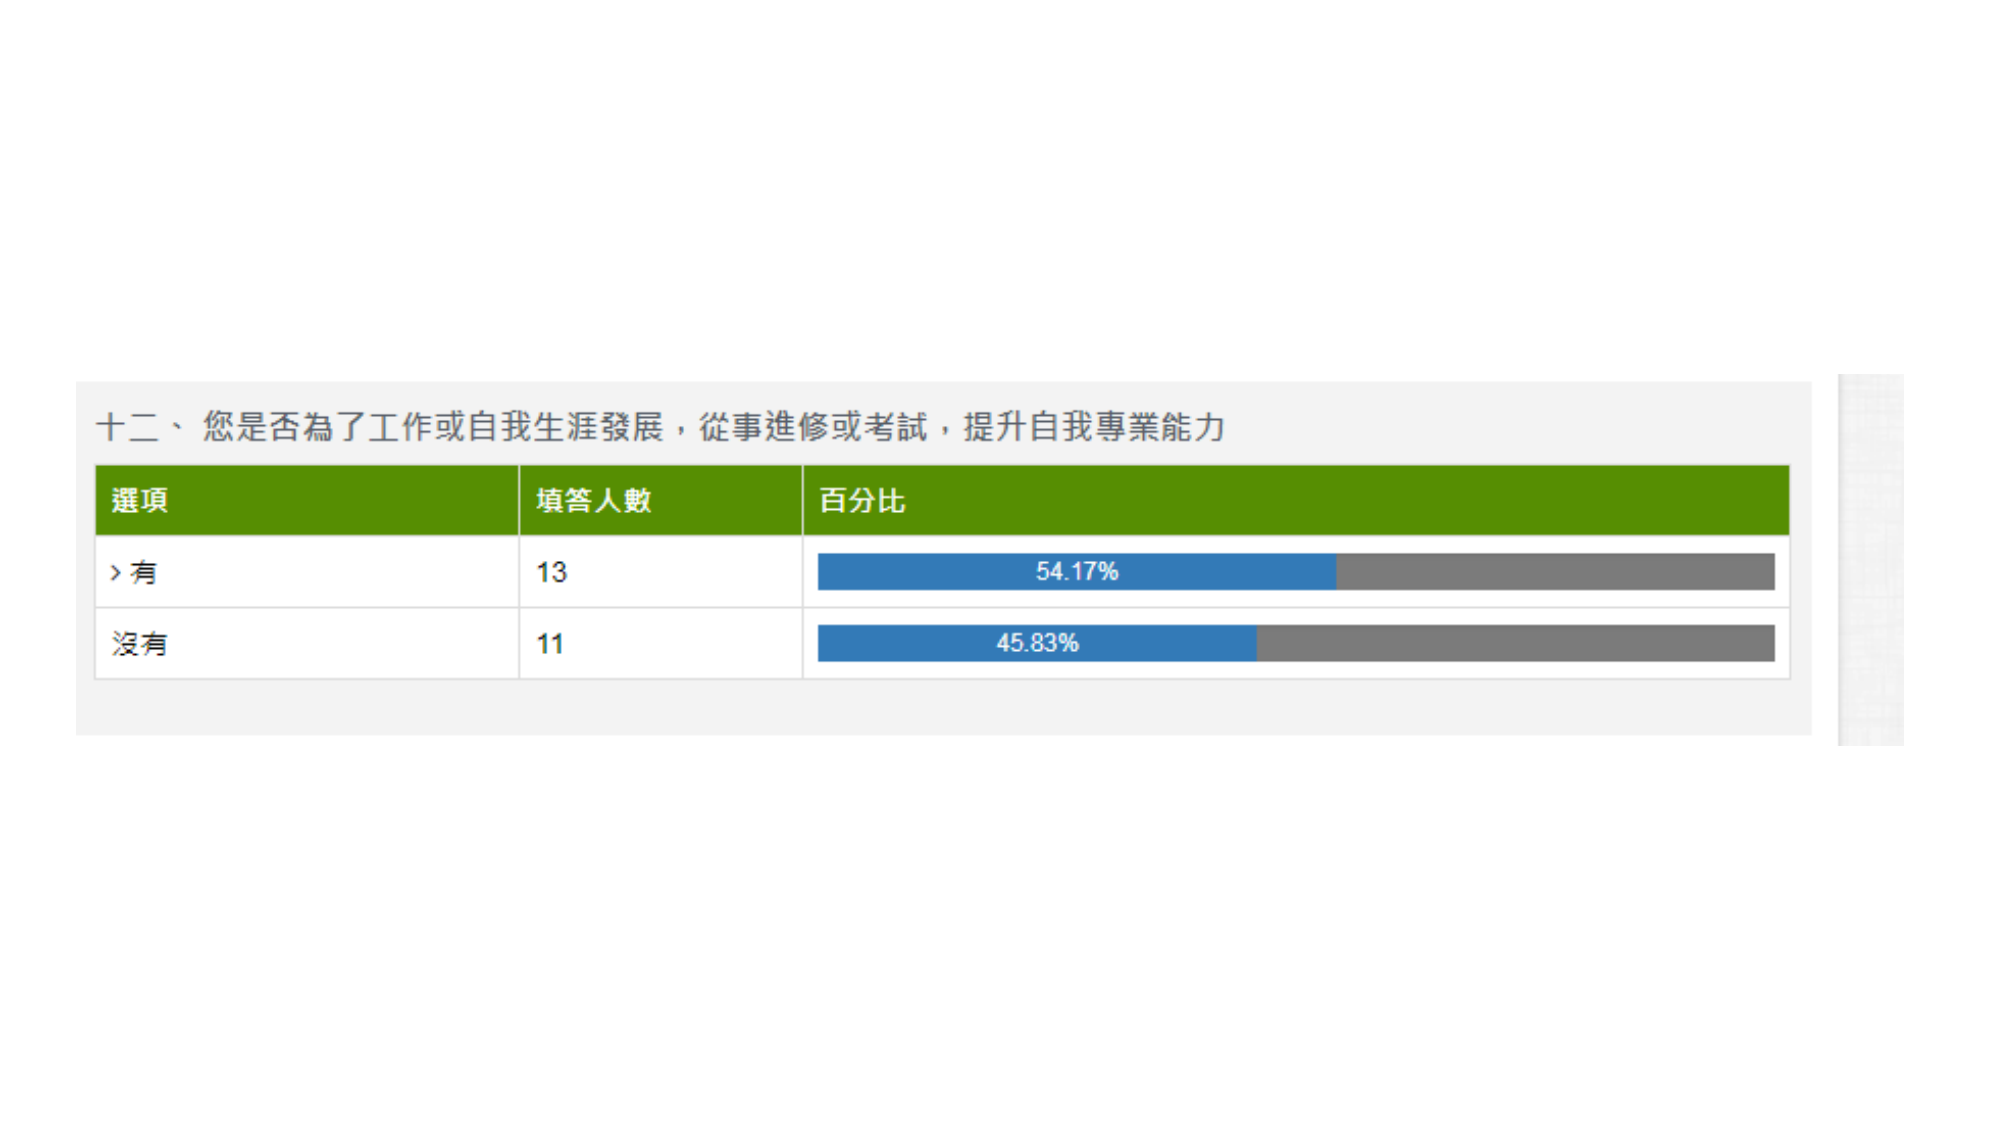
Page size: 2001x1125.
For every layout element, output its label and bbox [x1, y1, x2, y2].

picture [76, 374, 1904, 746]
